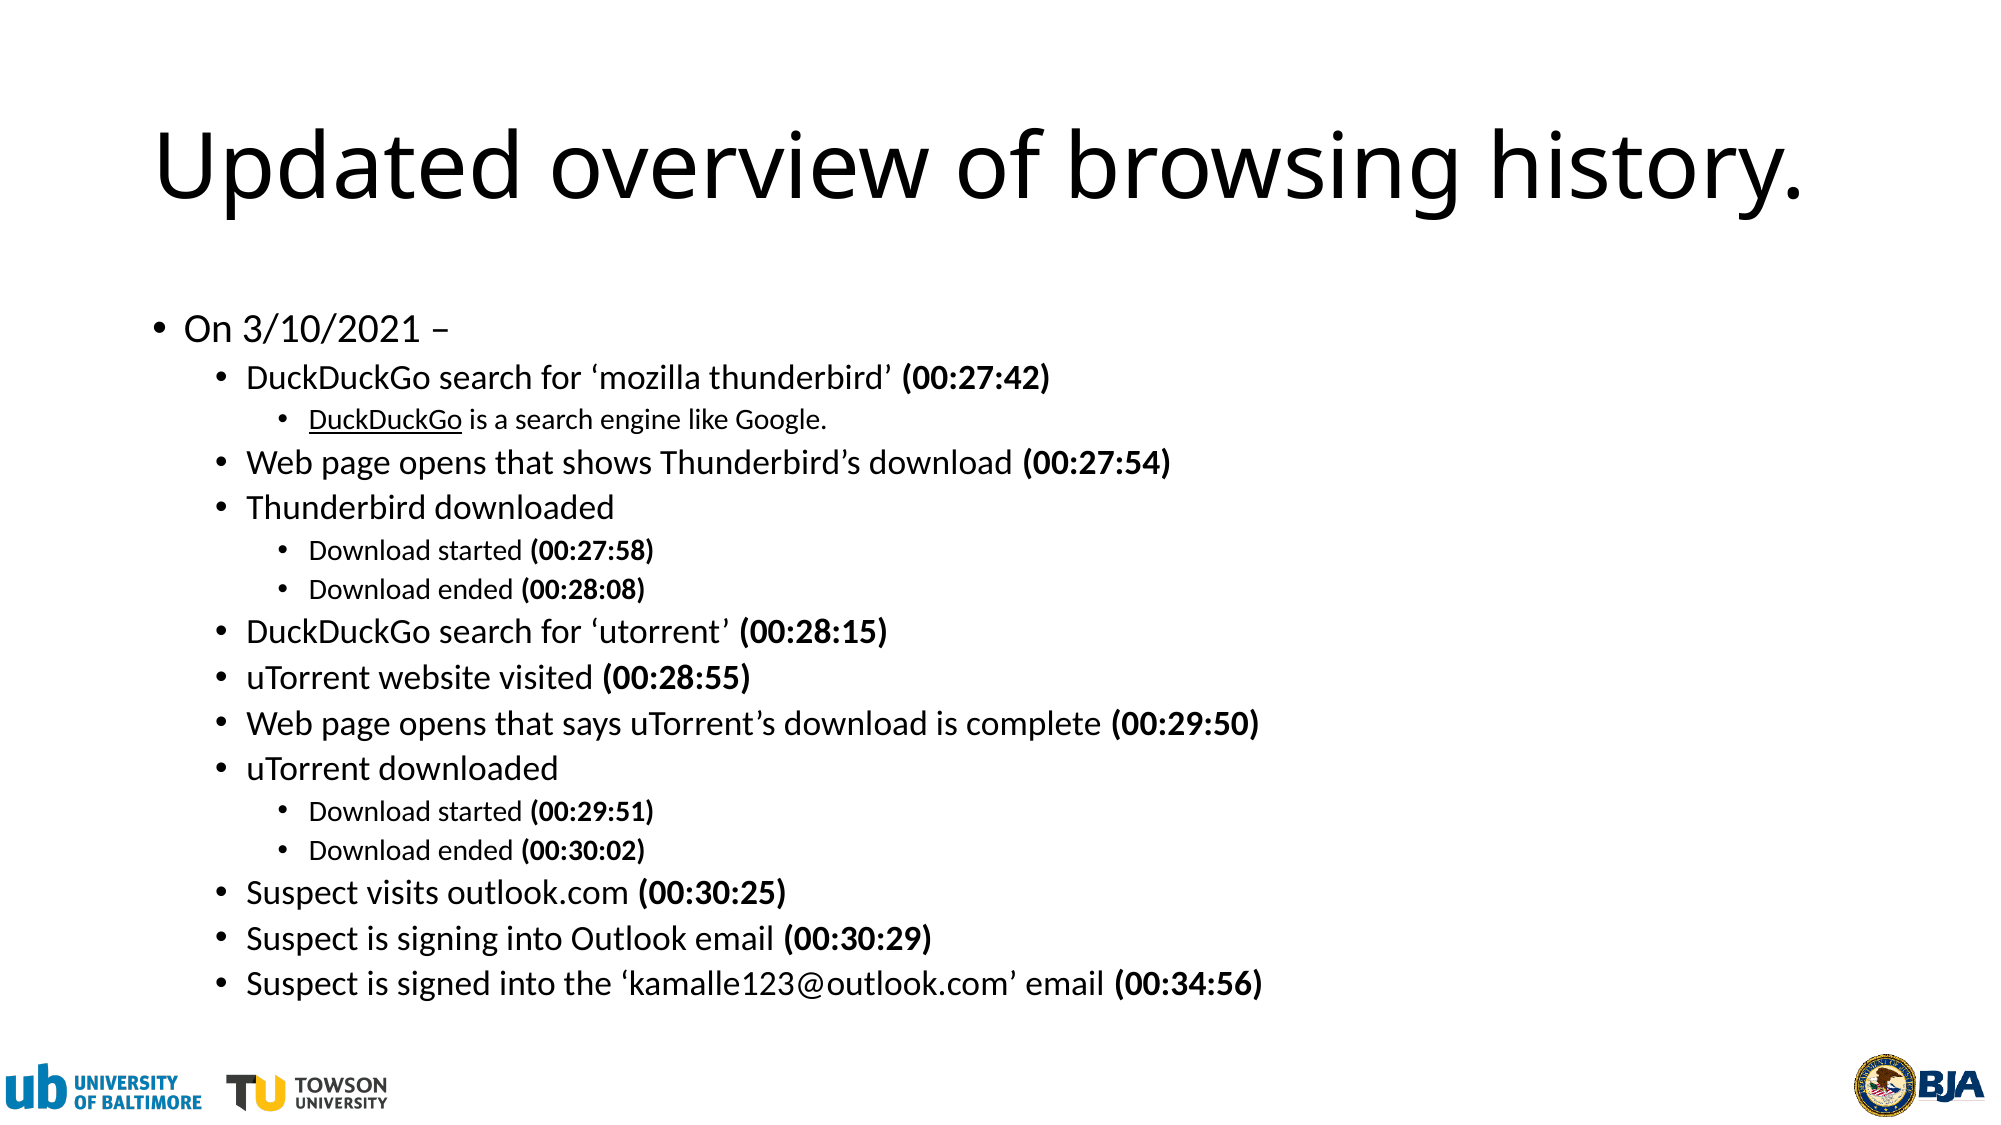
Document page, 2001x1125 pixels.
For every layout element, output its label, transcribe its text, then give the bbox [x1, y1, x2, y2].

title Updated overview of browsing history. [137, 59, 1863, 278]
list On 3/10/2021 – DuckDuckGo search for ‘mozilla thunderbird’ (00:27:42) DuckDuckGo is a search engine like Google. Web page opens that shows Thunderbird’s download (00:27:54) Thunderbird downloaded Download started (00:27:58) Download ended (00:28:08) DuckDuckGo search for ‘utorrent’ (00:28:15) uTorrent website visited (00:28:55) Web page opens that says uTorrent’s download is complete (00:29:50) uTorrent downloaded Download started (00:29:51) Download ended (00:30:02) Suspect visits outlook.com (00:30:25) Suspect is signing into Outlook email (00:30:29) Suspect is signed into the ‘kamalle123@outlook.com’ email (00:34:56) [137, 299, 1863, 1014]
picture [1854, 1054, 1986, 1117]
picture [0, 1031, 407, 1125]
